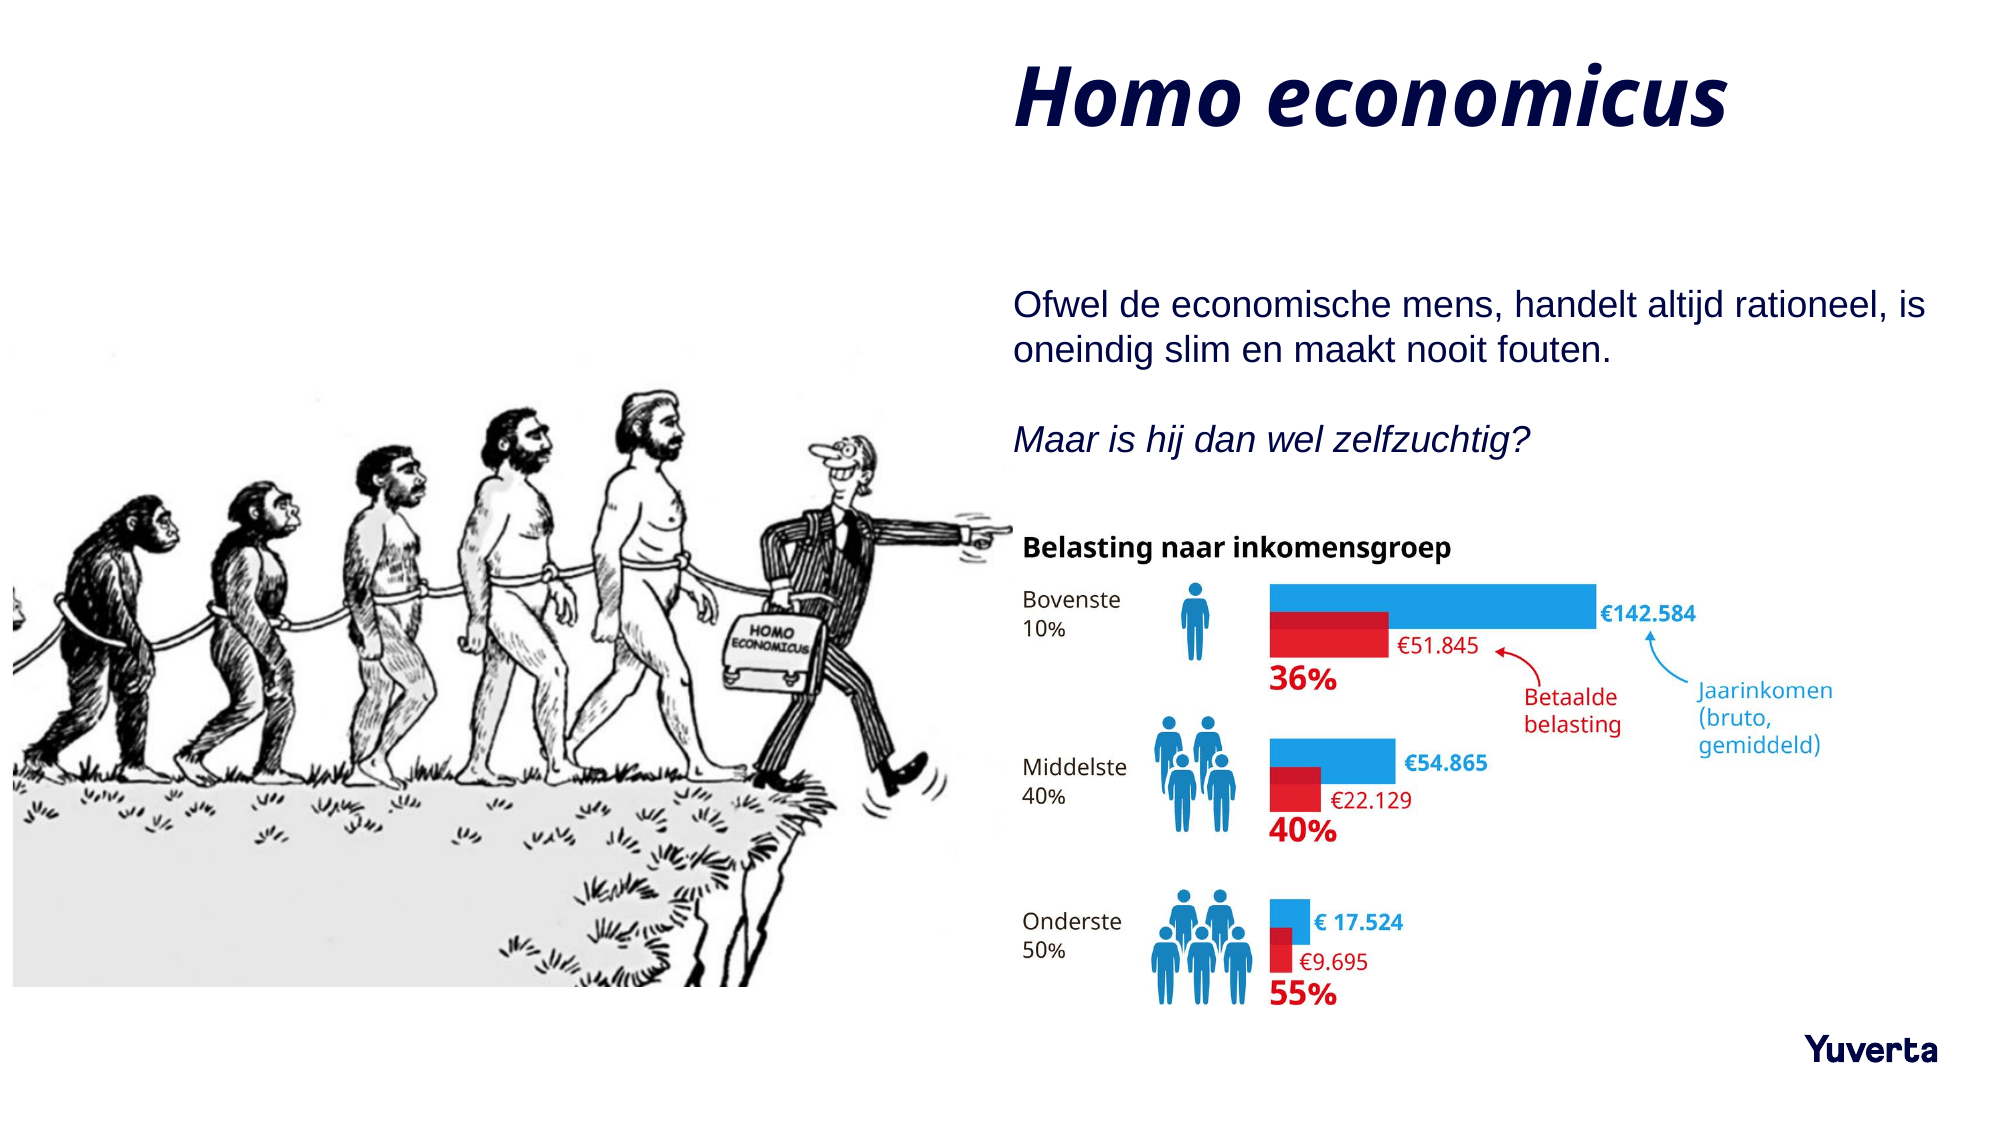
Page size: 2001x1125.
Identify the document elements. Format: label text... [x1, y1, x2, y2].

title Homo economicus [1013, 48, 1938, 239]
picture [12, 299, 1863, 1006]
list Ofwel de economische mens, handelt altijd rationeel, is oneindig slim en maakt nooit fouten. Maar is hij dan wel zelfzuchtig? [1013, 280, 1940, 1006]
